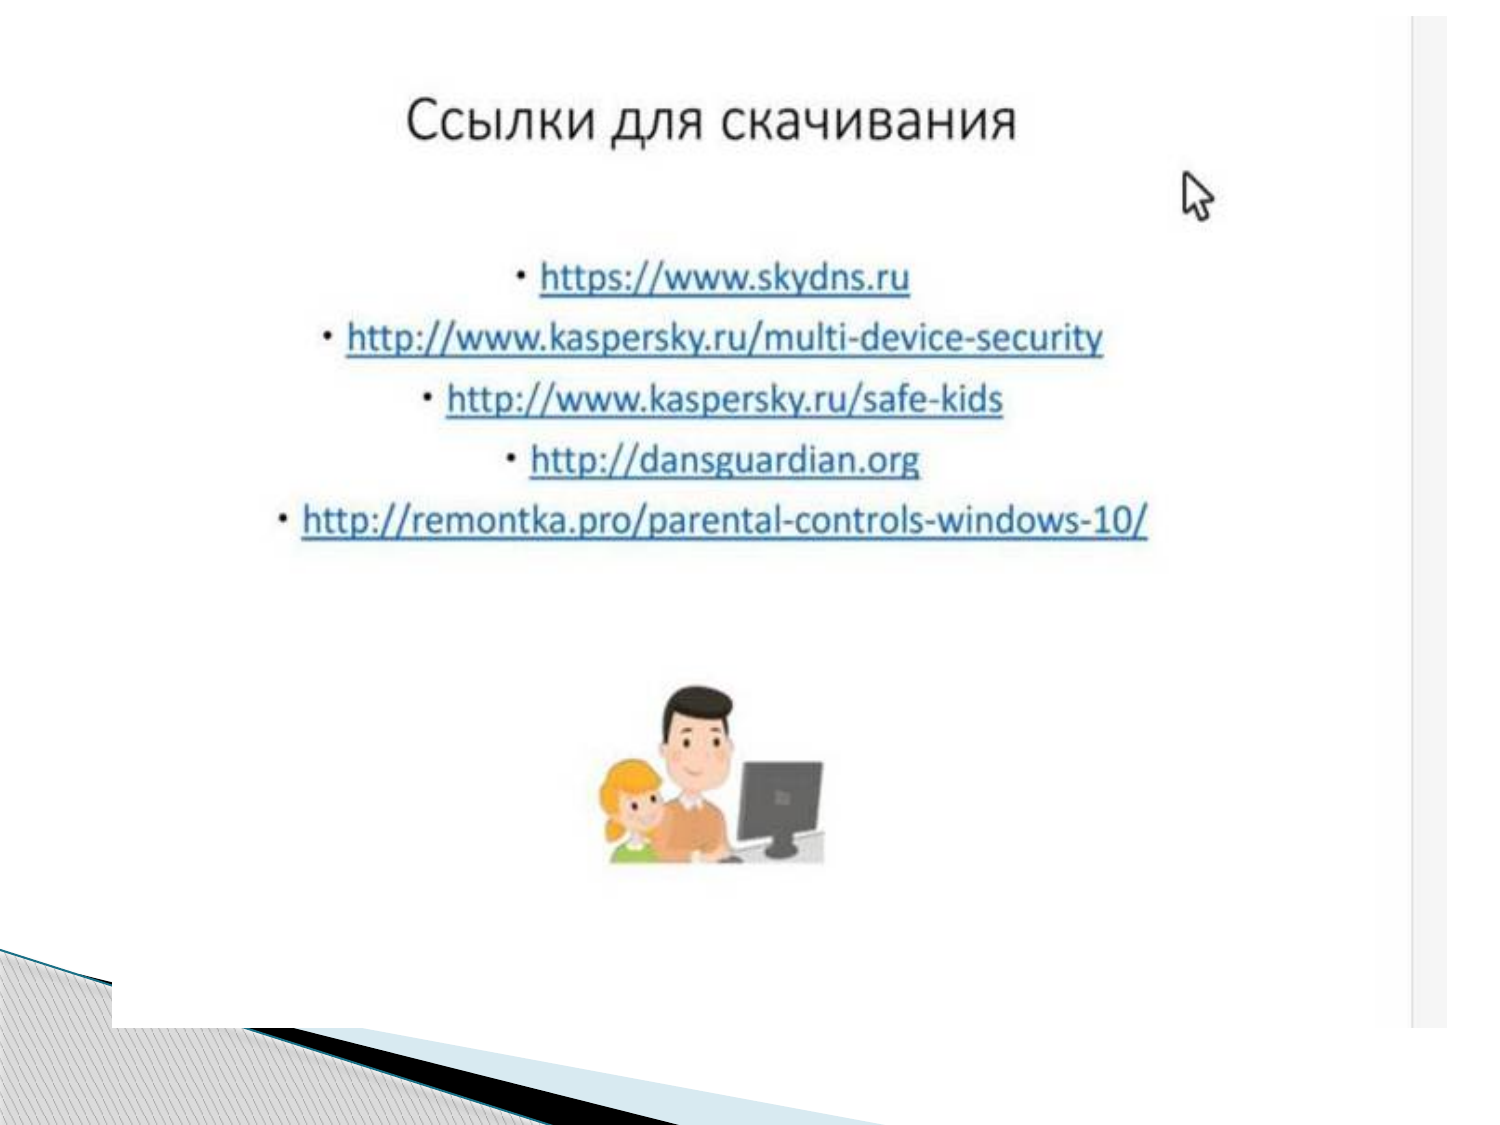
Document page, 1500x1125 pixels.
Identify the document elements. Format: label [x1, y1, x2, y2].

picture [111, 16, 1448, 1028]
